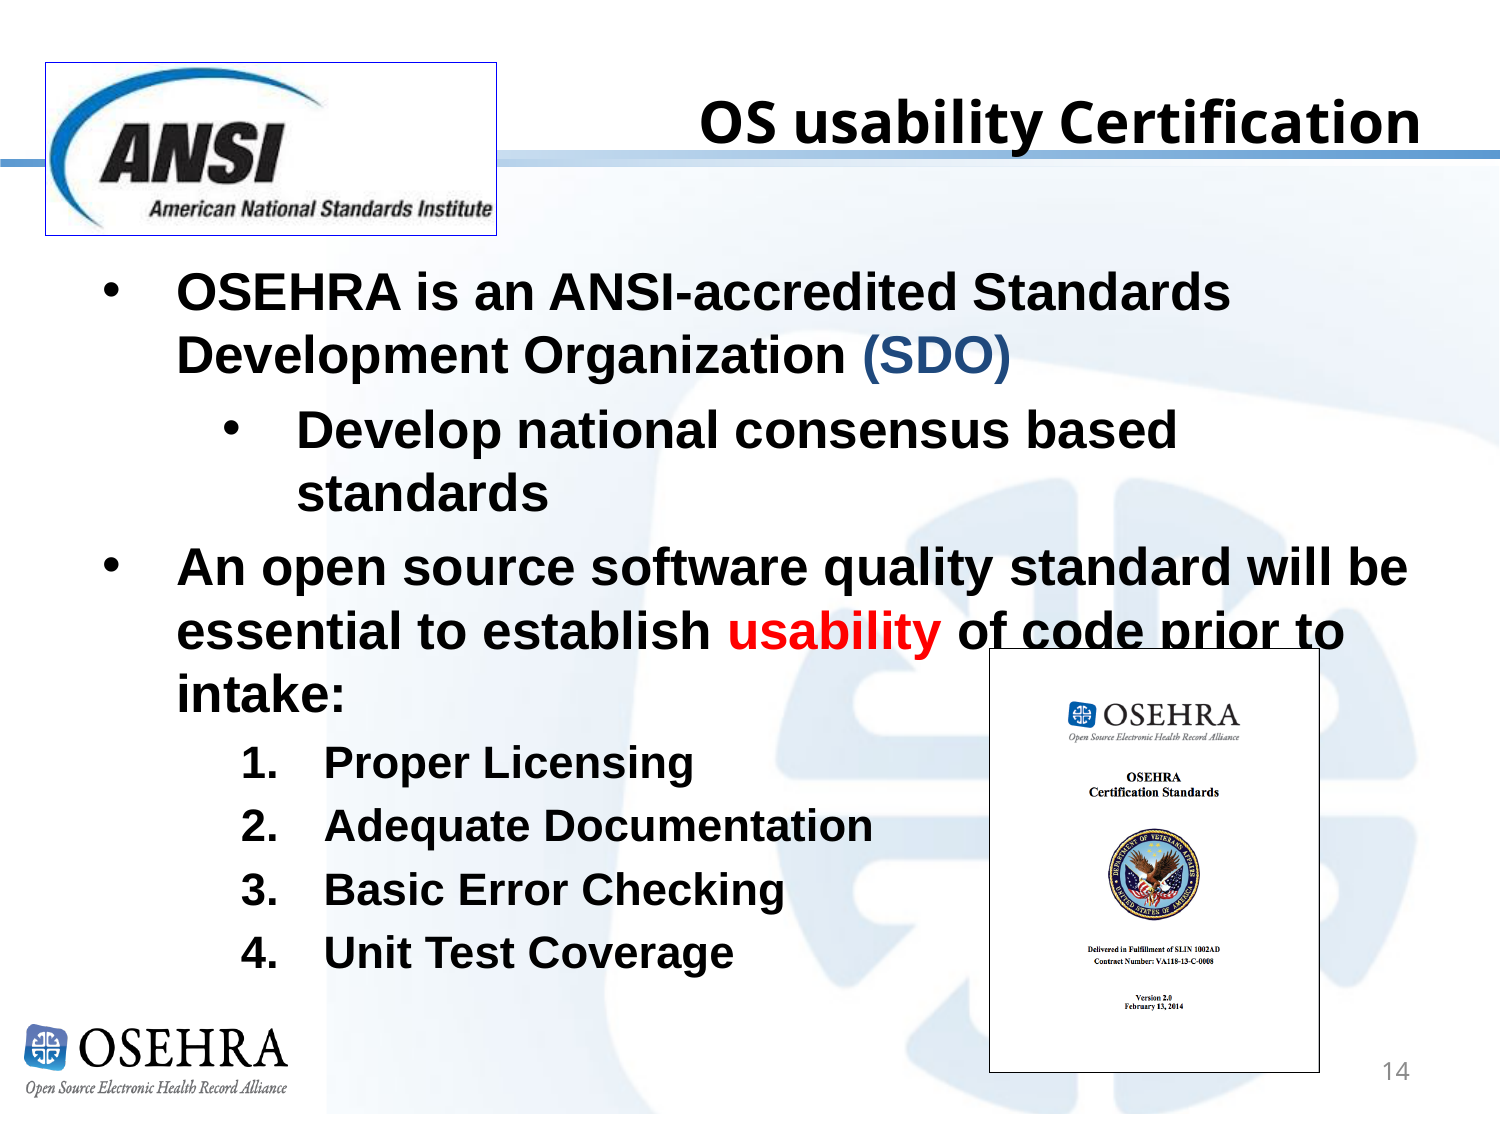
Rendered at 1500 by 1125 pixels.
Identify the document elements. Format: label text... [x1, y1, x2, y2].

picture [45, 62, 1500, 1114]
list OSEHRA is an ANSI-accredited Standards Development Organization (SDO) Develop national consensus based standards An open source software quality standard will be essential to establish usability of code prior to intake: Proper Licensing Adequate Documentation Basic Error Checking Unit Test Coverage [87, 249, 1438, 993]
text_box 14 [1074, 1042, 1425, 1103]
picture [24, 1024, 288, 1100]
title OS usability Certification [539, 89, 1438, 152]
